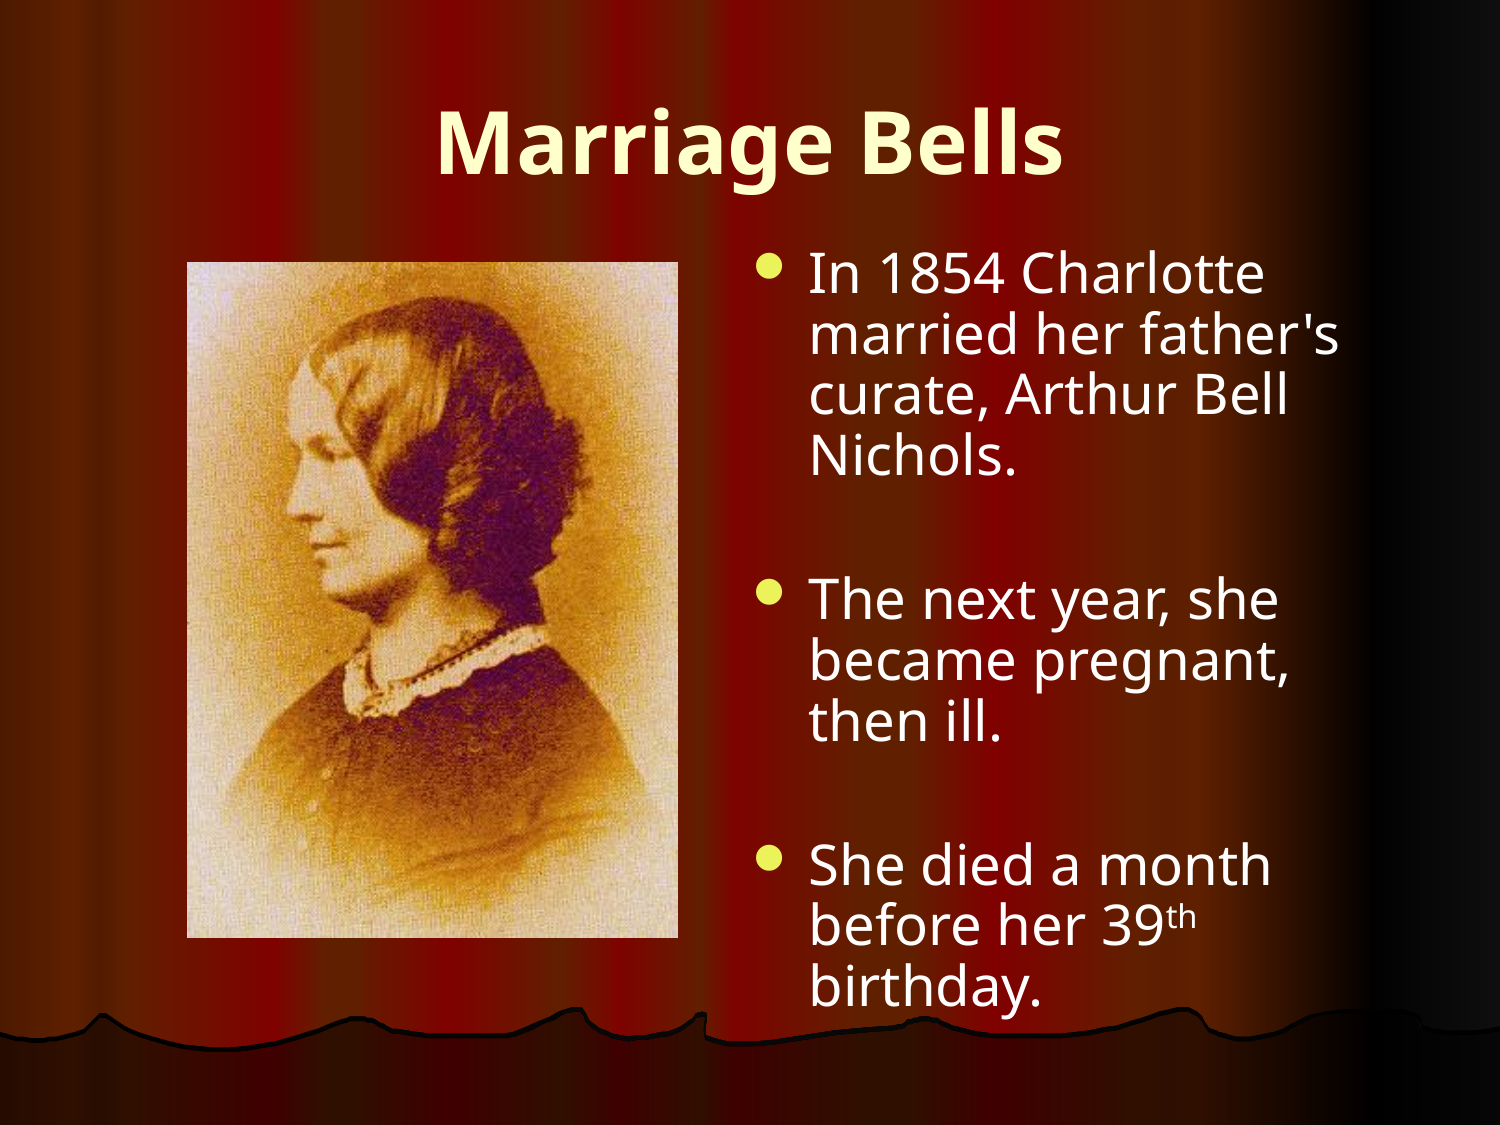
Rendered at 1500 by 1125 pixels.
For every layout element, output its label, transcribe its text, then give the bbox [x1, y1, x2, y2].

list In 1854 Charlotte married her father's curate, Arthur Bell Nichols. The next year, she became pregnant, then ill. She died a month before her 39th birthday. [737, 237, 1413, 1013]
title Marriage Bells [75, 45, 1425, 233]
picture [187, 262, 678, 938]
